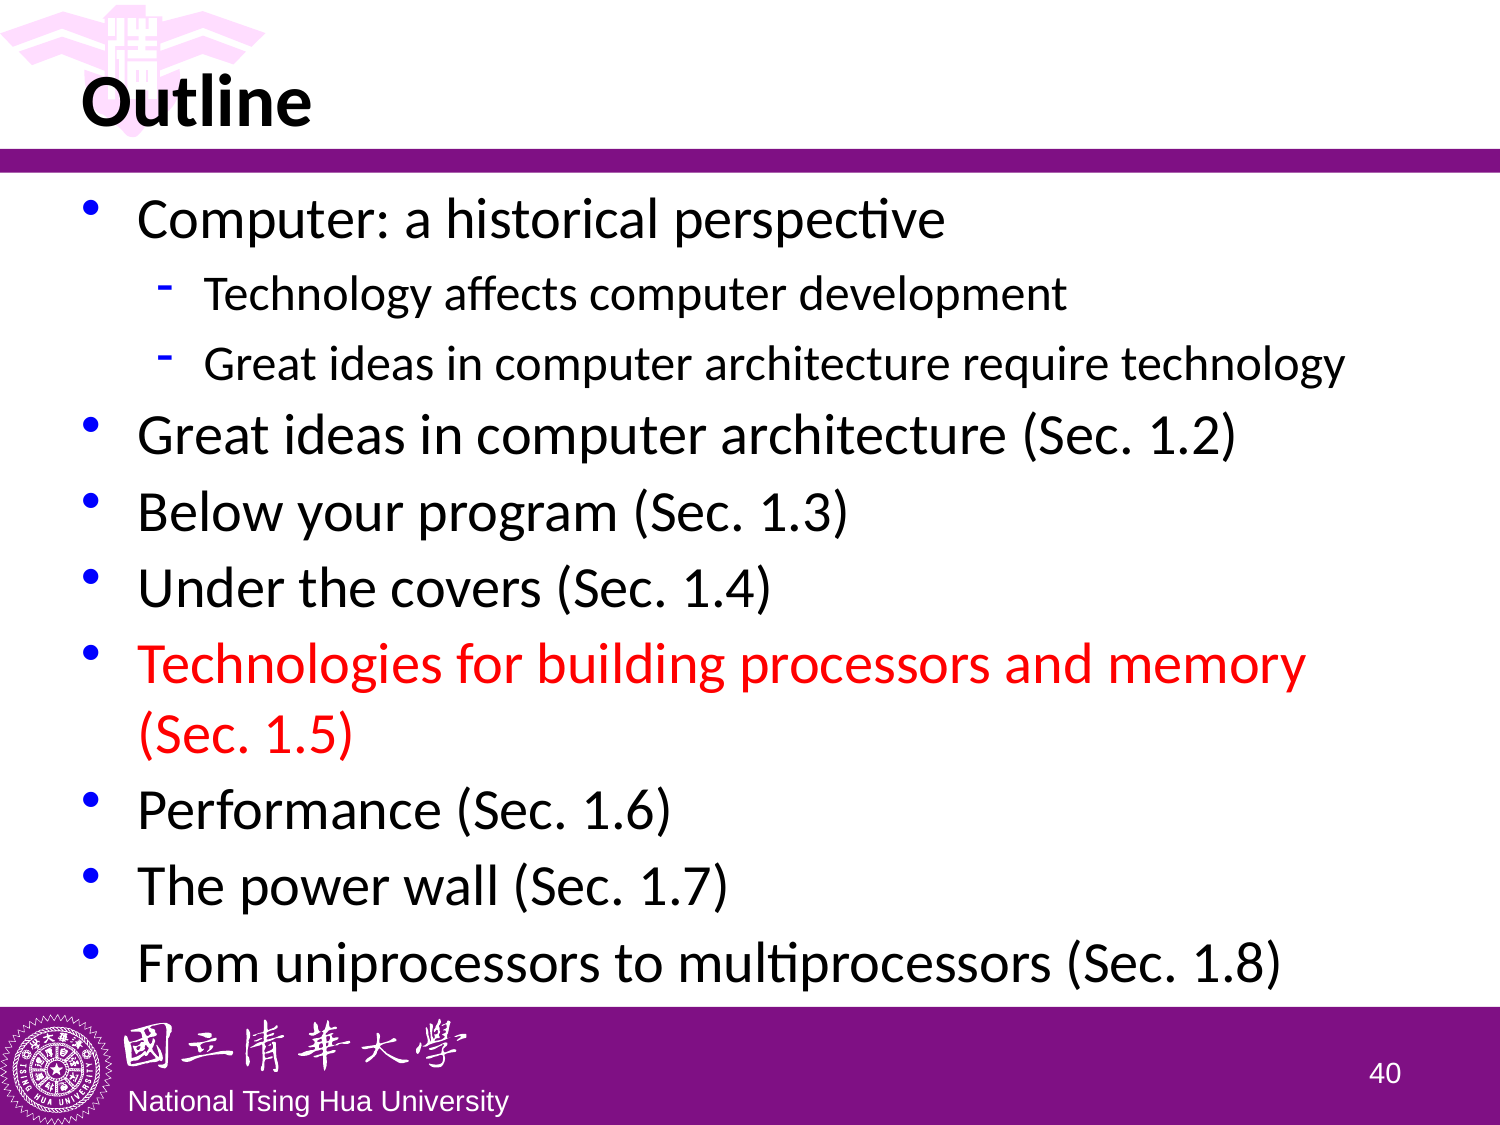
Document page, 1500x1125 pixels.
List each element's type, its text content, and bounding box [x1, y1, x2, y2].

list Computer: a historical perspective Technology affects computer development Great ideas in computer architecture require technology Great ideas in computer architecture (Sec. 1.2) Below your program (Sec. 1.3) Under the covers (Sec. 1.4) Technologies for building processors and memory (Sec. 1.5) Performance (Sec. 1.6) The power wall (Sec. 1.7) From uniprocessors to multiprocessors (Sec. 1.8) [66, 172, 1436, 1003]
title Outline [66, 37, 1436, 149]
slide_number 39 [1104, 1021, 1417, 1097]
